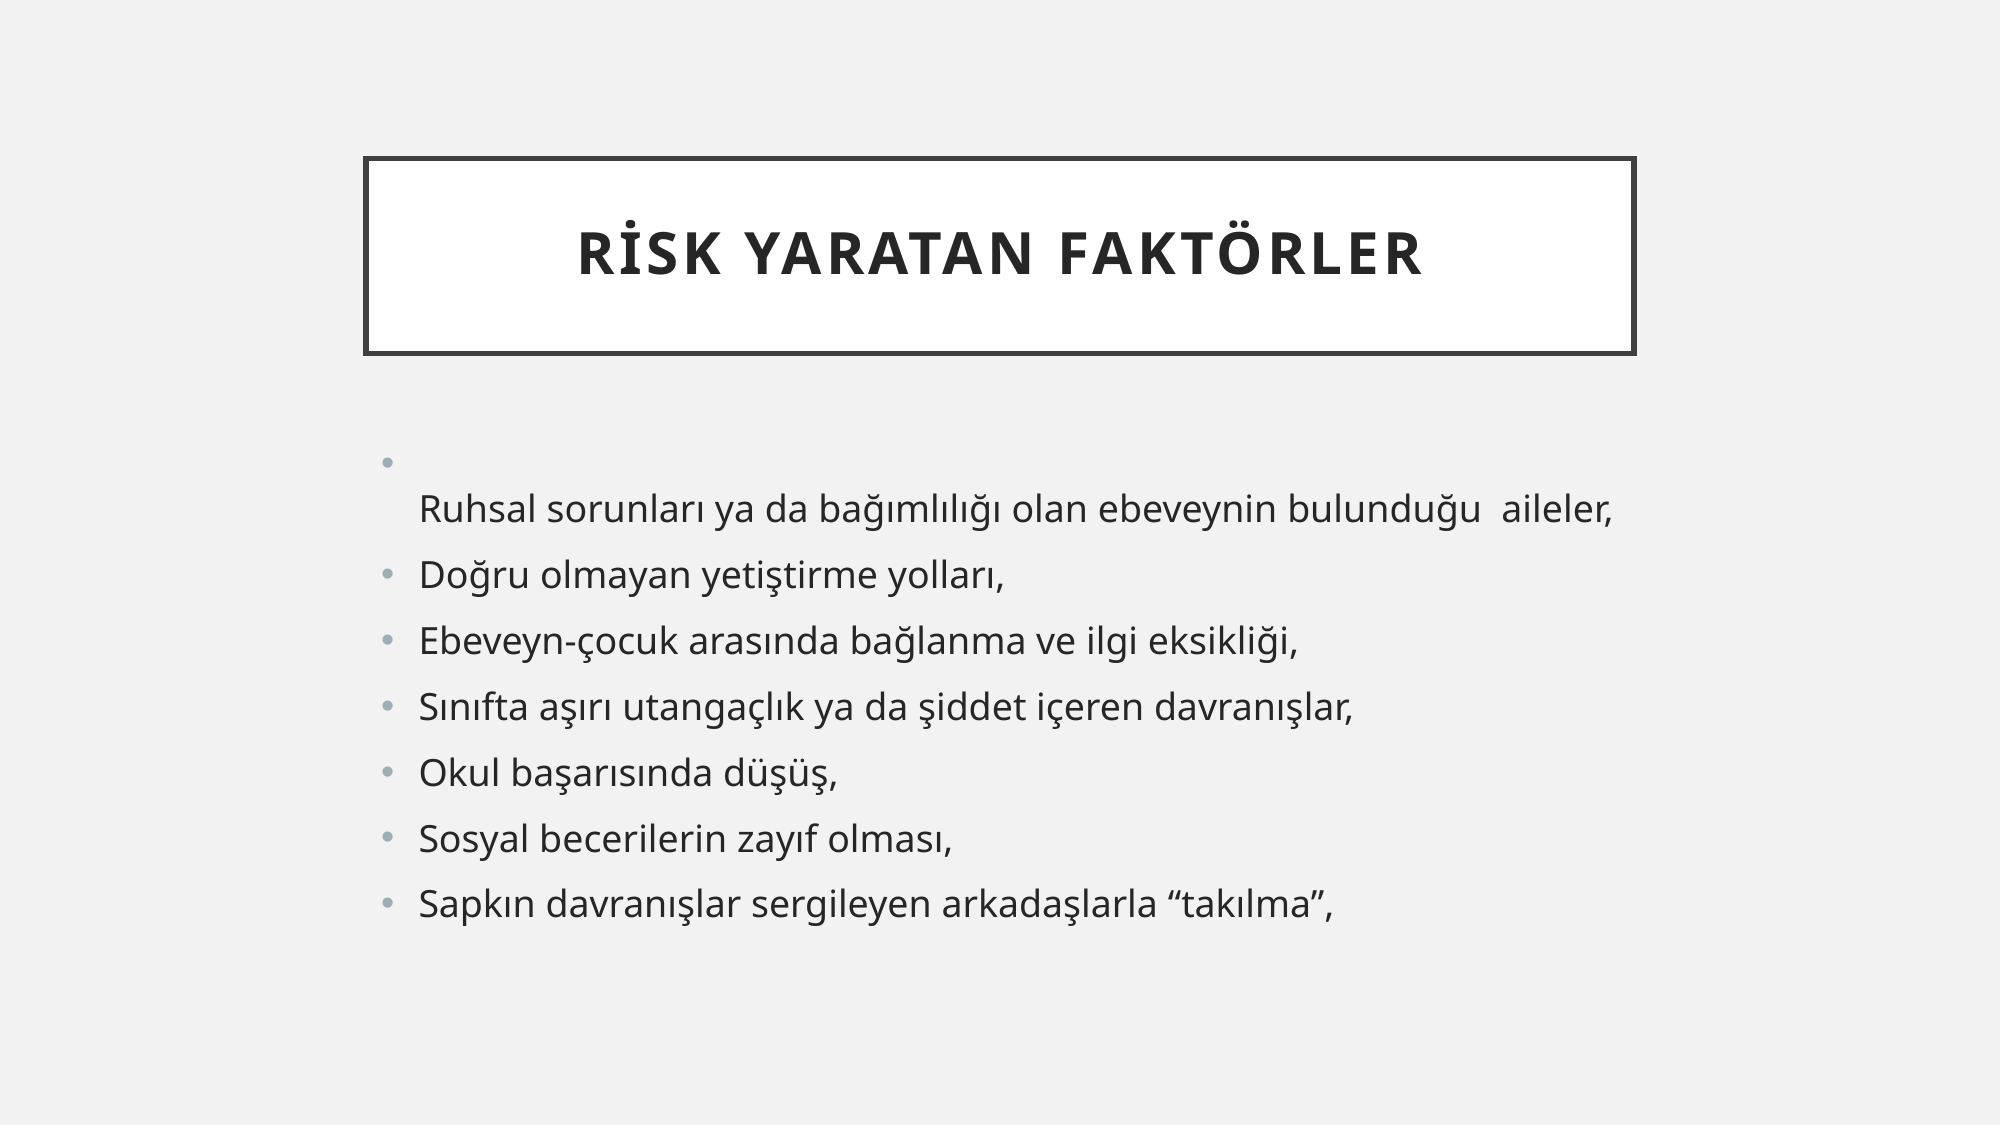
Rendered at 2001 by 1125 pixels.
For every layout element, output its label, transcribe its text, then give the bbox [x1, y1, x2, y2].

title Risk Yaratan Faktörler [363, 156, 1637, 356]
list Ruhsal sorunları ya da bağımlılığı olan ebeveynin bulunduğu aileler, Doğru olmayan yetiştirme yolları, Ebeveyn-çocuk arasında bağlanma ve ilgi eksikliği, Sınıfta aşırı utangaçlık ya da şiddet içeren davranışlar, Okul başarısında düşüş, Sosyal becerilerin zayıf olması, Sapkın davranışlar sergileyen arkadaşlarla “takılma”, [366, 432, 1634, 942]
